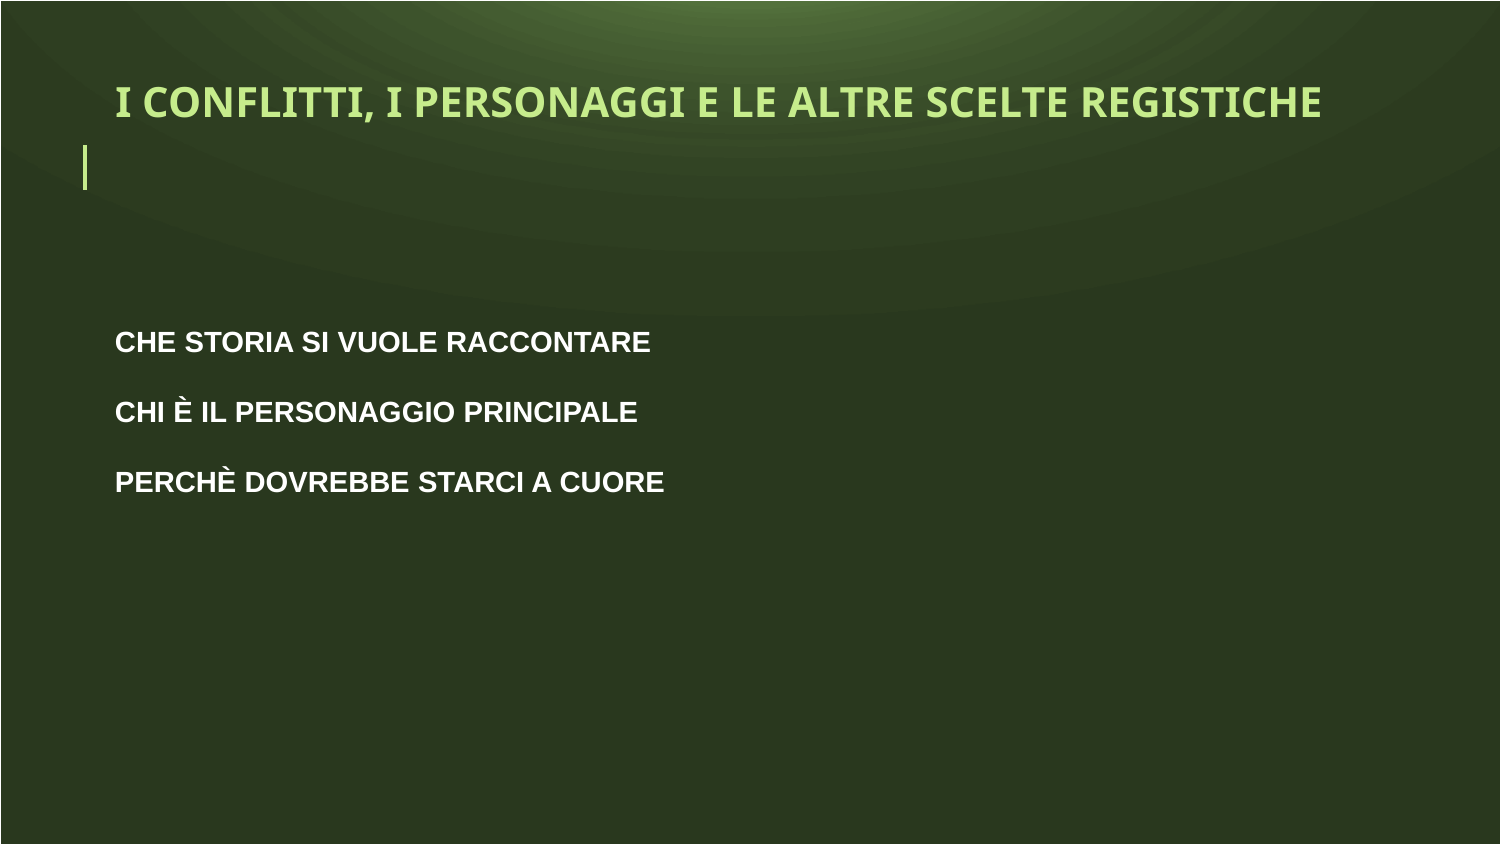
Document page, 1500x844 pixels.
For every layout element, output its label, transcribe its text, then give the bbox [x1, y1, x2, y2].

text_box CHE STORIA SI VUOLE RACCONTARE CHI È IL PERSONAGGIO PRINCIPALE PERCHÈ DOVREBBE STARCI A CUORE [100, 315, 1451, 785]
title I CONFLITTI, I PERSONAGGI E LE ALTRE SCELTE REGISTICHE [100, 53, 1473, 148]
picture [2, 2, 1500, 844]
